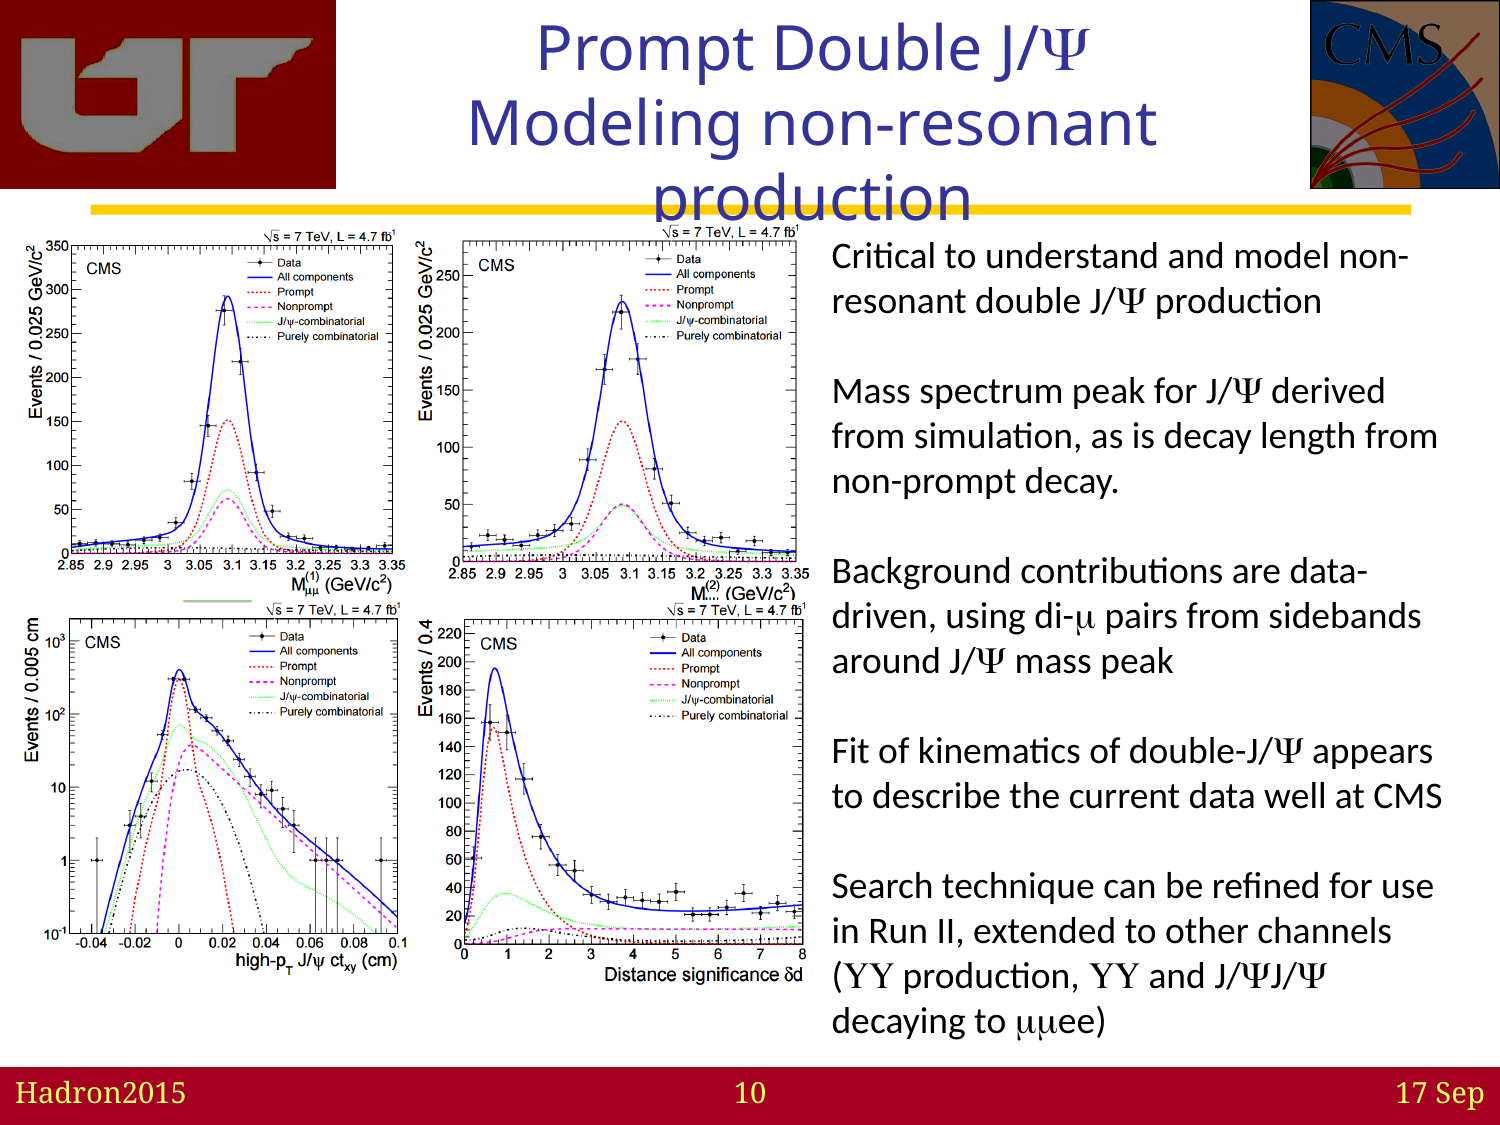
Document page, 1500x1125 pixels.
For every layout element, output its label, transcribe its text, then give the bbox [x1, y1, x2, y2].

title Prompt Double J/Y Modeling non-resonant production [285, 22, 1341, 218]
text_box Critical to understand and model non-resonant double J/Y production Mass spectrum peak for J/Y derived from simulation, as is decay length from non-prompt decay. Background contributions are data-driven, using di-m pairs from sidebands around J/Y mass peak Fit of kinematics of double-J/Y appears to describe the current data well at CMS Search technique can be refined for use in Run II, extended to other channels (UU production, UU and J/YJ/Y decaying to mmee) [816, 223, 1466, 1125]
slide_number 10 [674, 1067, 816, 1125]
picture [19, 222, 820, 992]
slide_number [1466, 1067, 1500, 1125]
footer Hadron2015 [0, 1067, 674, 1125]
